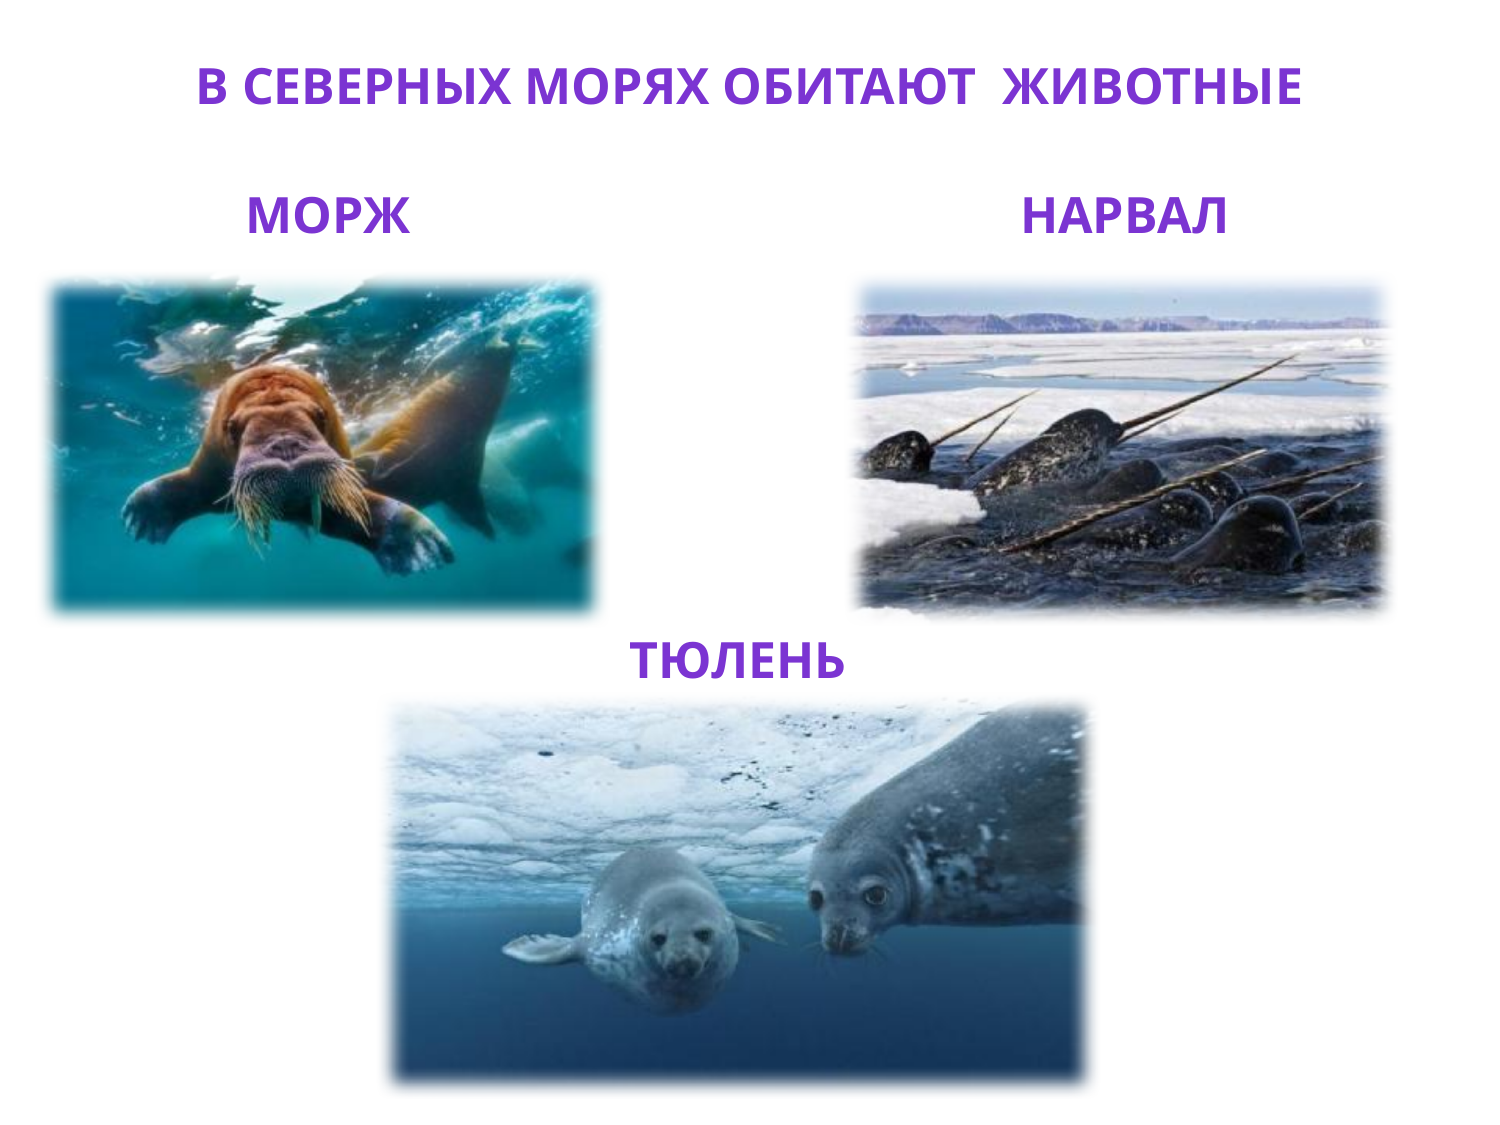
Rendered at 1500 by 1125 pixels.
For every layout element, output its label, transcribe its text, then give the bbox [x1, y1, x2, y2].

picture [374, 691, 1102, 1101]
picture [843, 269, 1399, 627]
text_box нарвал [972, 175, 1278, 251]
text_box морж [175, 175, 481, 251]
picture [34, 269, 610, 629]
text_box тюлень [585, 621, 891, 689]
text_box В северных морях обитают животные [23, 46, 1476, 122]
